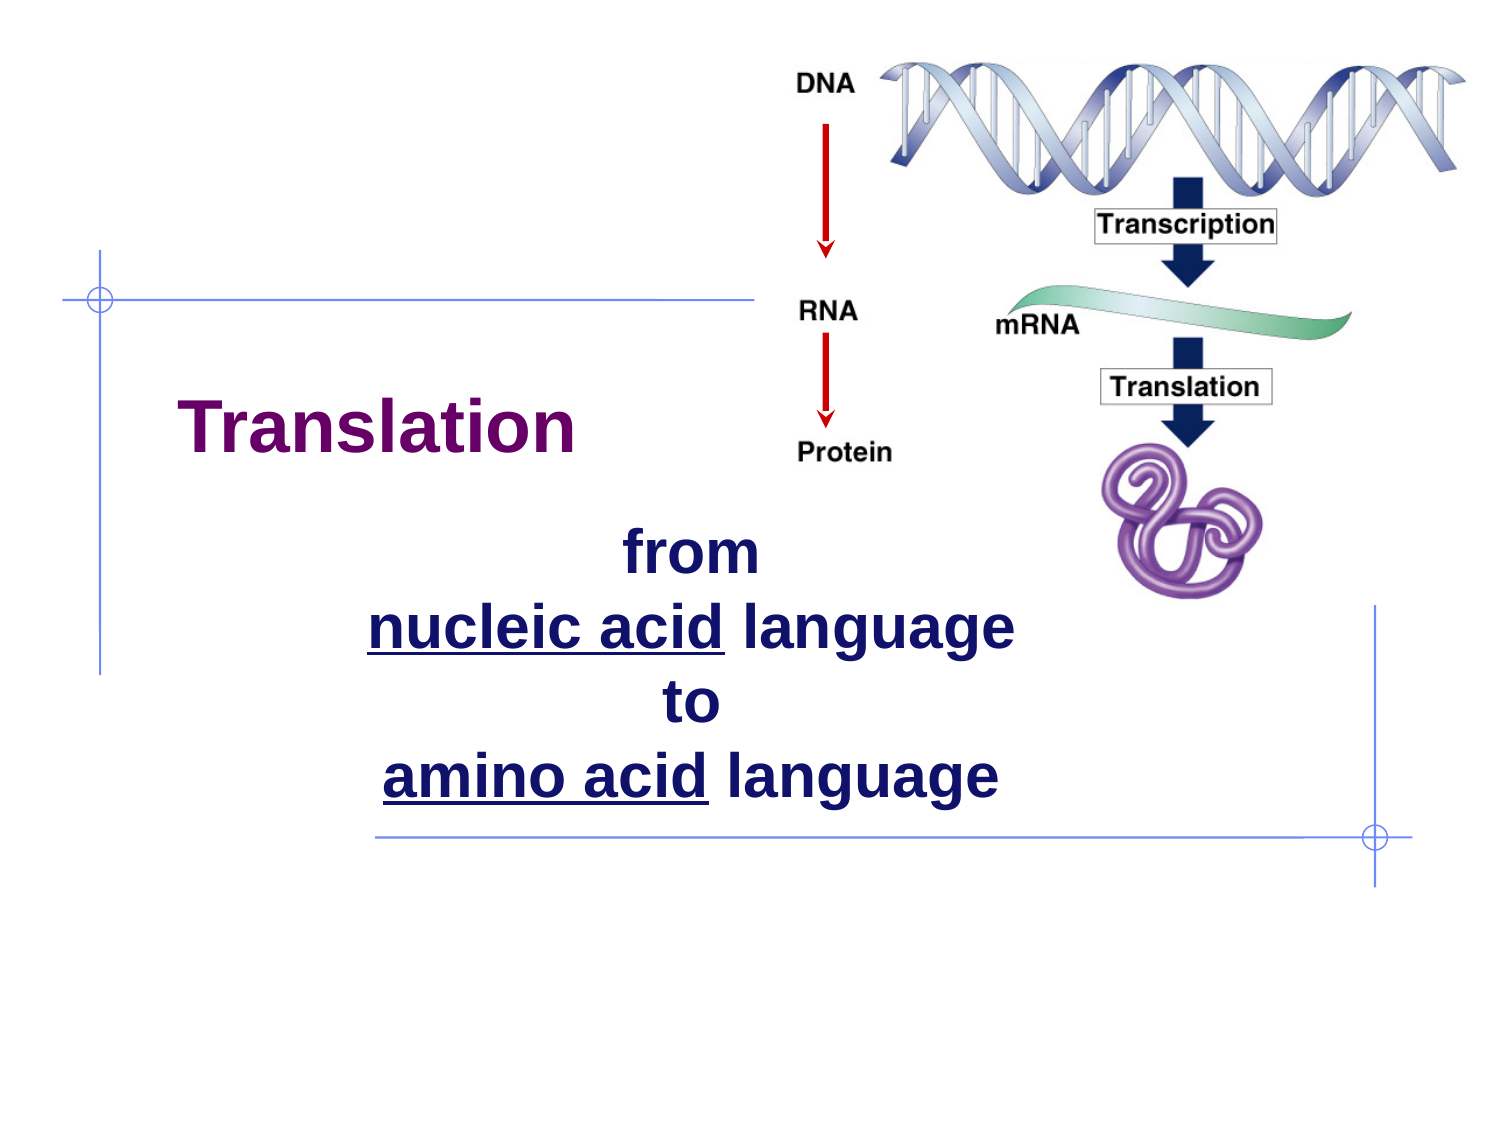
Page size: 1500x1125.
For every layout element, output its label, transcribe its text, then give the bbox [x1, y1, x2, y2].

title Translation [162, 324, 749, 476]
subtitle from nucleic acid language to amino acid language [166, 502, 1218, 907]
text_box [754, 57, 1500, 605]
